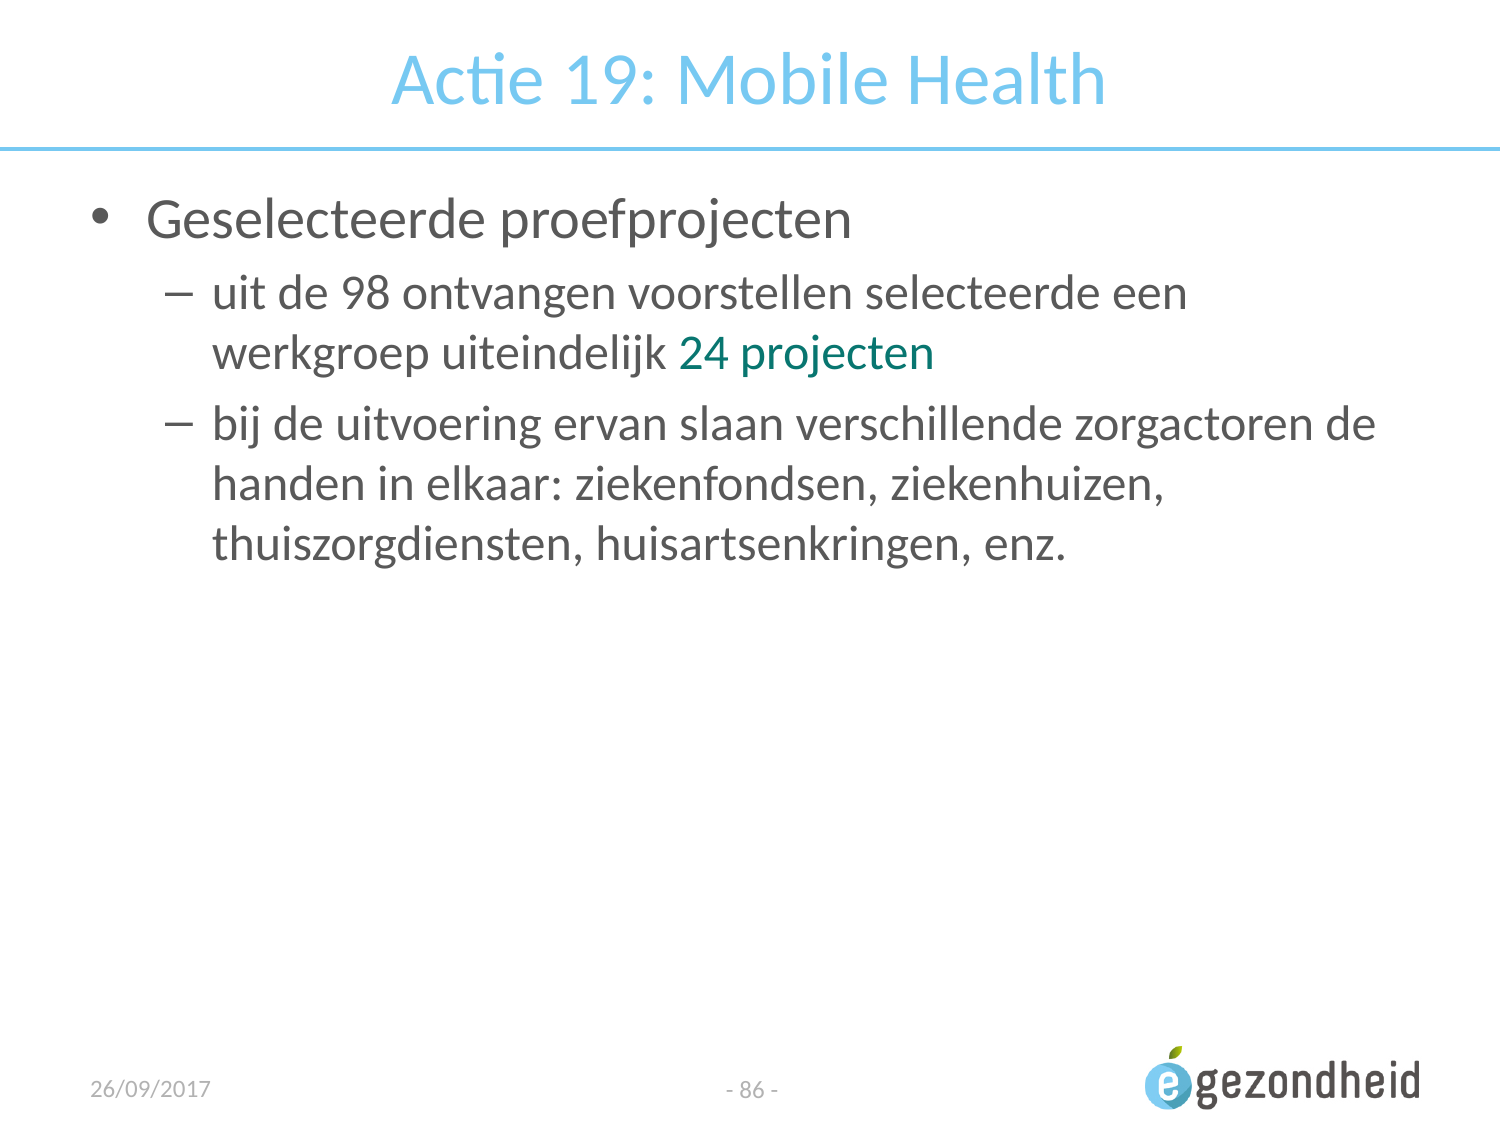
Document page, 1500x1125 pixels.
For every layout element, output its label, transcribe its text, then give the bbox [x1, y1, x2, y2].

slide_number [75, 1057, 425, 1118]
list Geselecteerde proefprojecten uit de 98 ontvangen voorstellen selecteerde een werkgroep uiteindelijk 24 projecten bij de uitvoering ervan slaan verschillende zorgactoren de handen in elkaar: ziekenfondsen, ziekenhuizen, thuiszorgdiensten, huisartsenkringen, enz. [75, 172, 1425, 1035]
title Actie 19: Mobile Health [0, 0, 1500, 149]
slide_number - 86 - [577, 1058, 928, 1119]
picture [1116, 1037, 1447, 1125]
